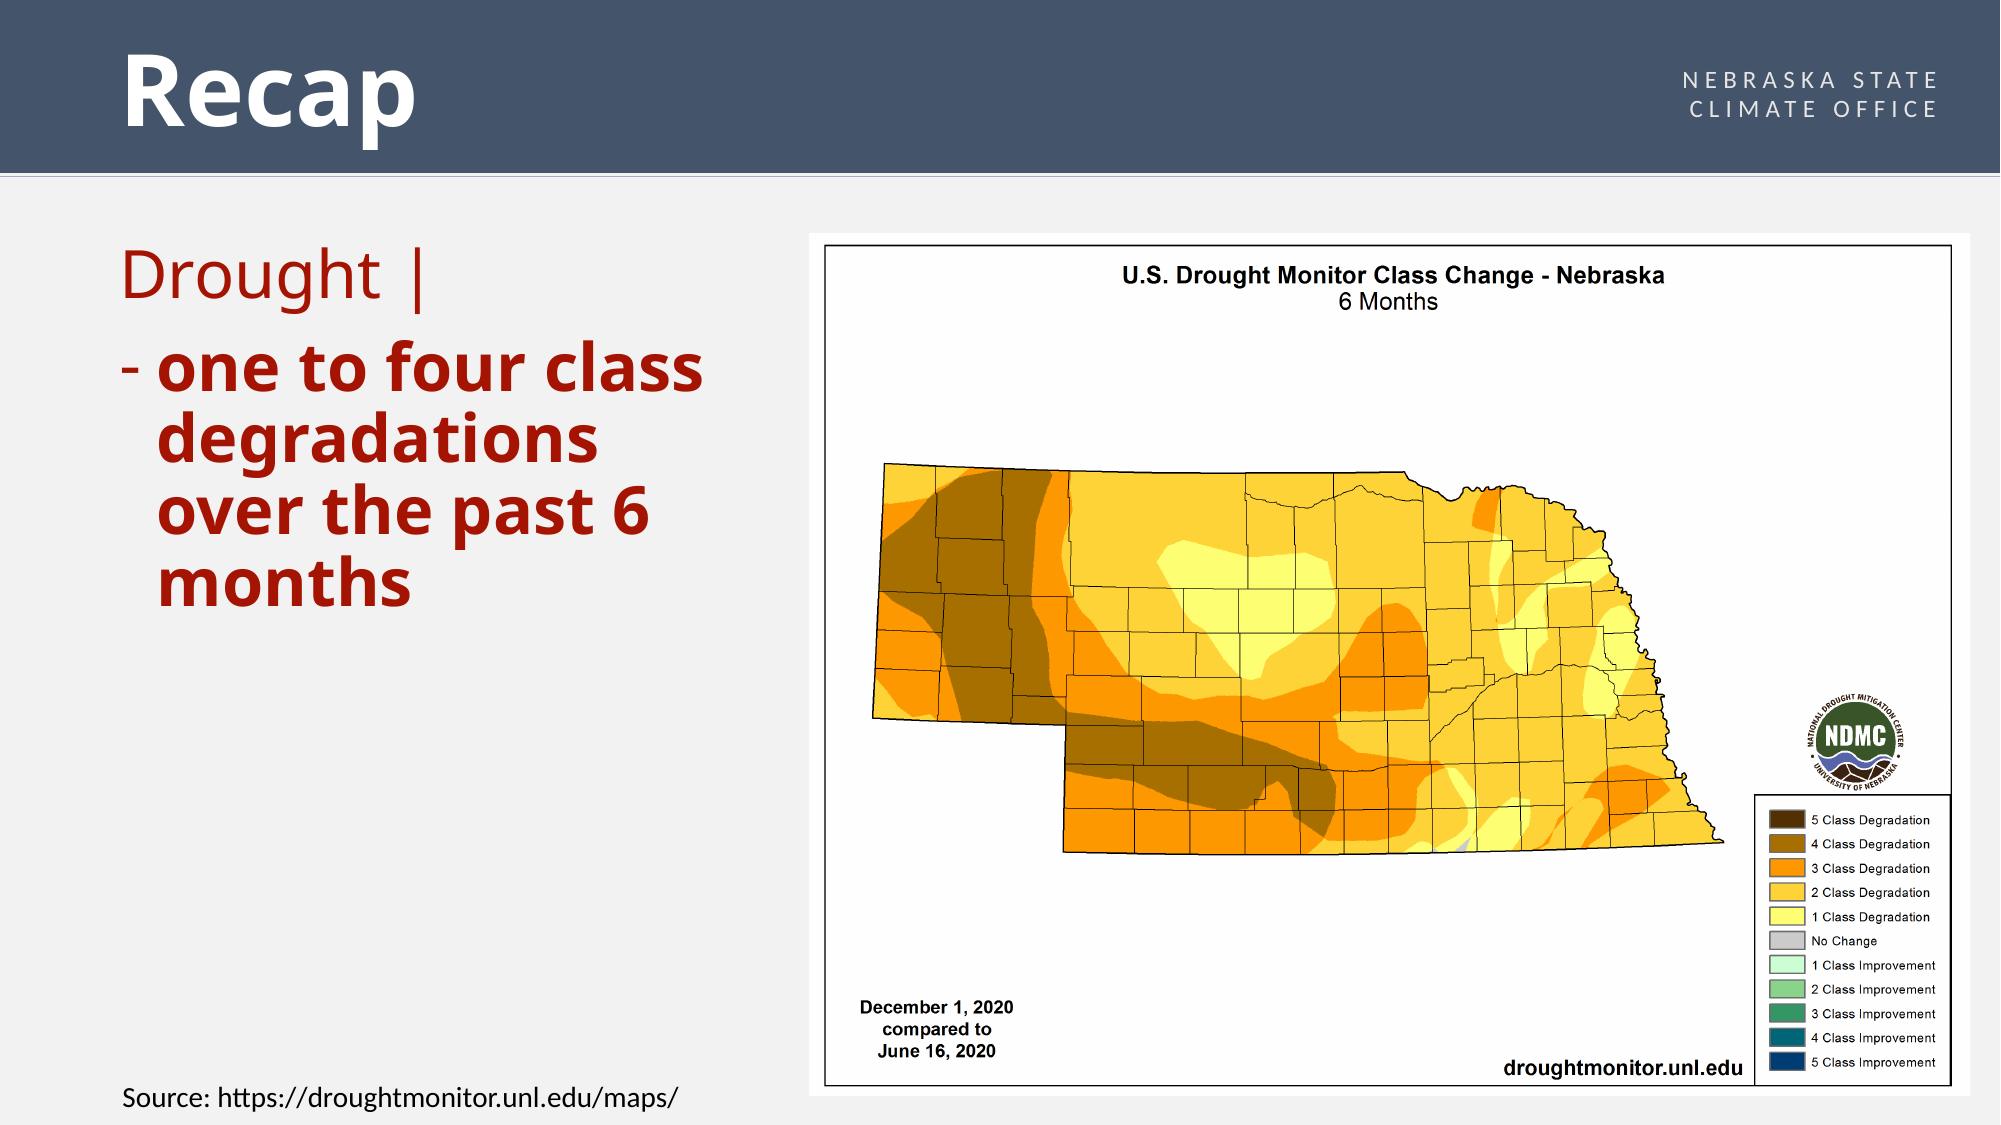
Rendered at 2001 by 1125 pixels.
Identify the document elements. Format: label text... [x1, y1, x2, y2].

title Recap [104, 58, 1813, 129]
text_box [0, 0, 2000, 173]
text_box Source: https://droughtmonitor.unl.edu/maps/ [107, 1070, 694, 1121]
list Drought | one to four class degradations over the past 6 months [104, 233, 743, 693]
footer NEBRASKA STATE CLIMATE OFFICE [1655, 60, 1971, 127]
picture [808, 233, 1971, 1096]
